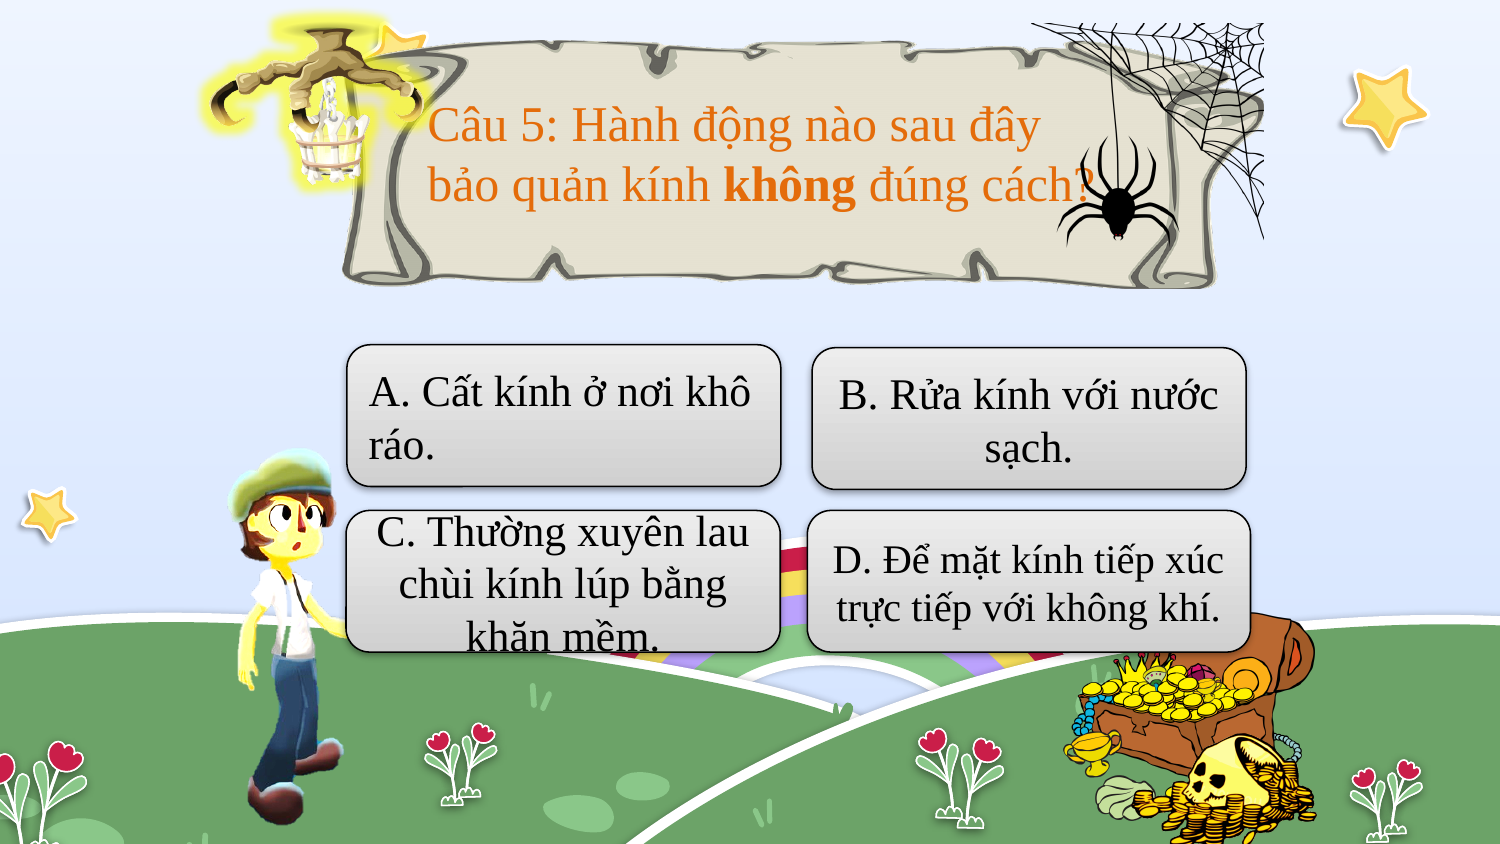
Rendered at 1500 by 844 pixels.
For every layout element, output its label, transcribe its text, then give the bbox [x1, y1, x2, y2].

picture [1063, 604, 1317, 844]
text_box A. Cất kính ở nơi khô ráo. [346, 343, 782, 488]
picture [209, 20, 1265, 290]
text_box D. Để mặt kính tiếp xúc trực tiếp với không khí. [806, 509, 1252, 653]
text_box B. Rửa kính với nước sạch. [811, 346, 1247, 491]
text_box C. Thường xuyên lau chùi kính lúp bằng khăn mềm. [408, 509, 782, 653]
picture [209, 412, 404, 844]
